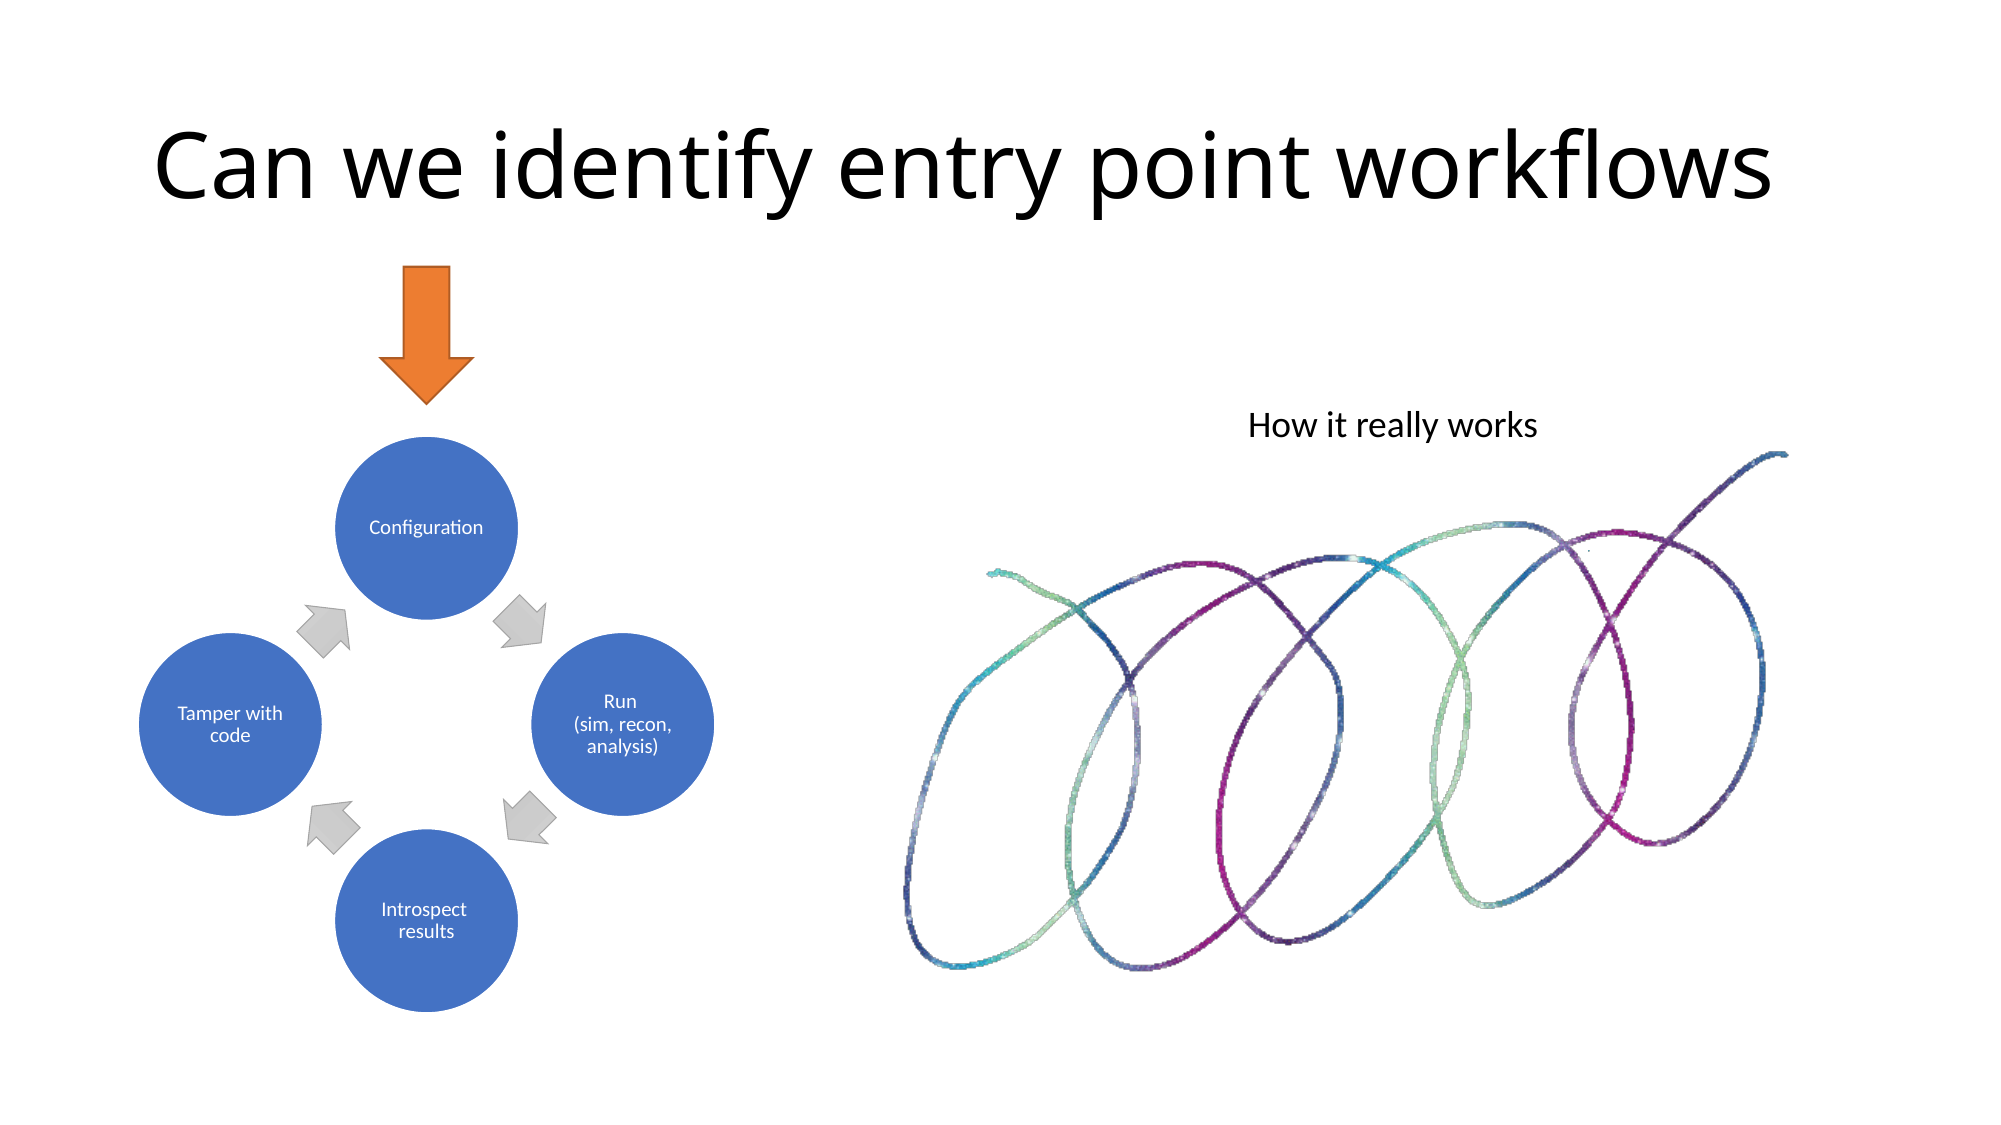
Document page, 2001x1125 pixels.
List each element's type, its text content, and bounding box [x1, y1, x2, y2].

text_box [378, 265, 475, 406]
text_box How it really works [1233, 392, 1554, 453]
title Can we identify entry point workflows [137, 59, 1863, 278]
picture [896, 444, 1795, 979]
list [137, 435, 716, 1014]
